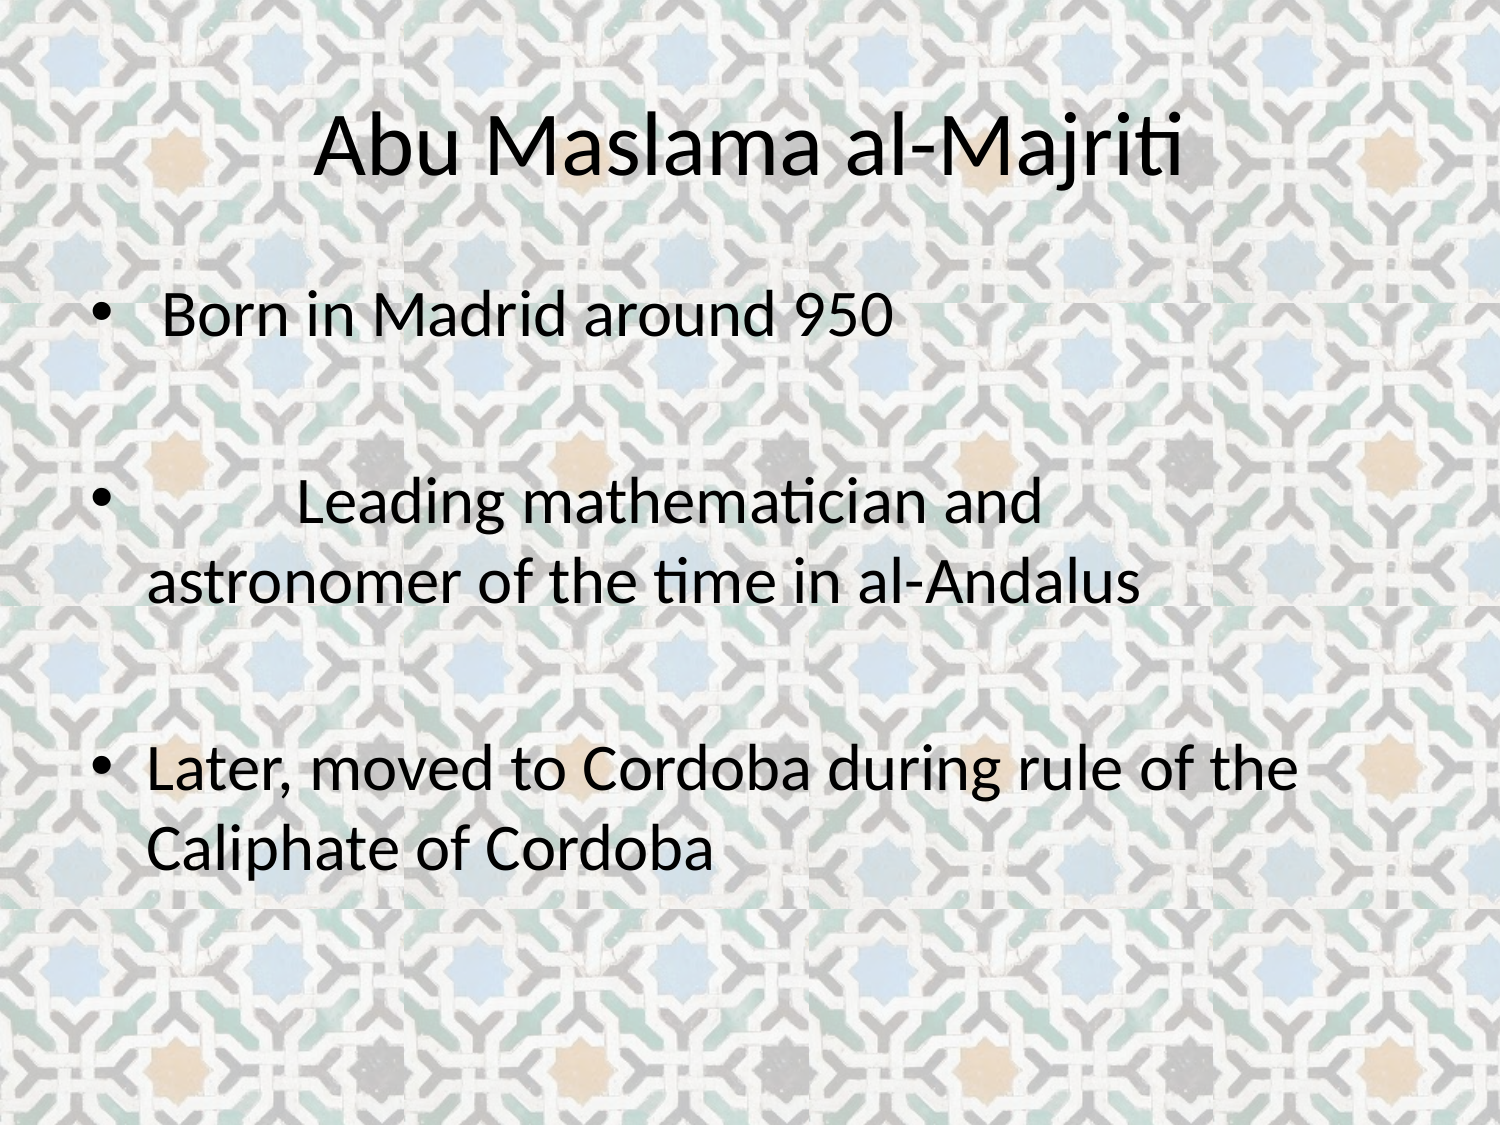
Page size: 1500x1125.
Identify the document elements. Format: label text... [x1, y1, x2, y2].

list Born in Madrid around 950 Leading mathematician and astronomer of the time in al-Andalus Later, moved to Cordoba during rule of the Caliphate of Cordoba [75, 262, 1384, 1058]
title Abu Maslama al-Majriti [75, 45, 1425, 233]
